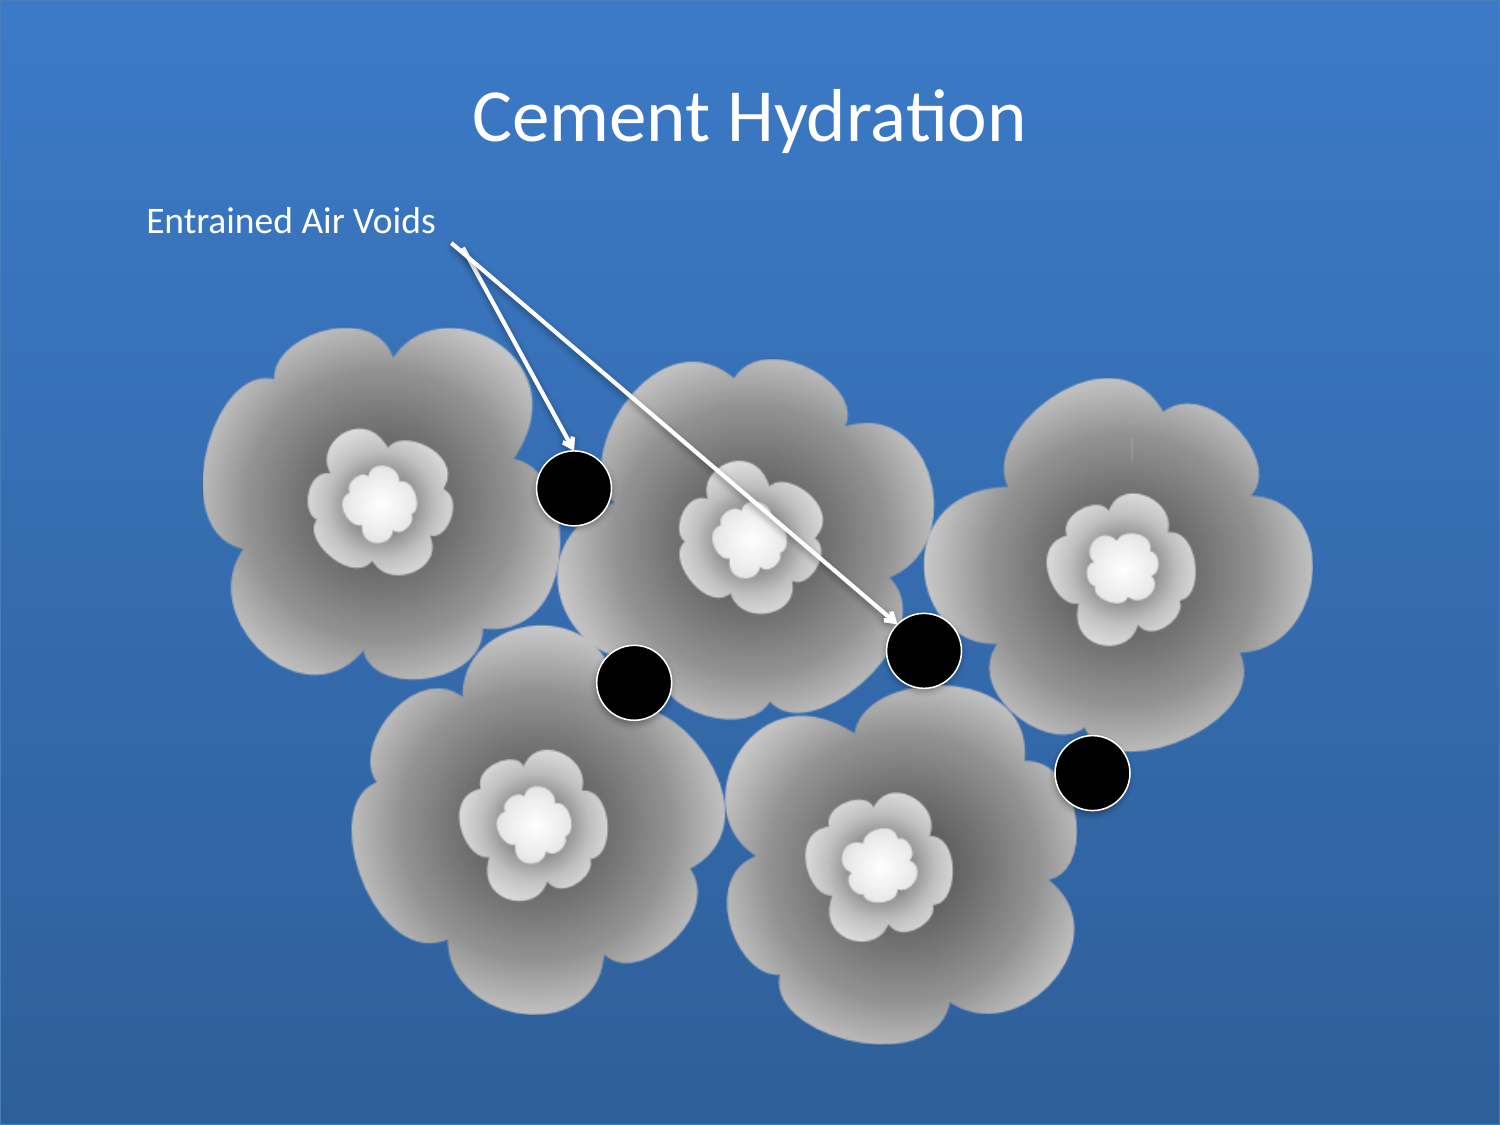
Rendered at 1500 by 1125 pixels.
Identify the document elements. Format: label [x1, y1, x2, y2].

text_box [451, 242, 898, 625]
text_box [0, 0, 1500, 1125]
